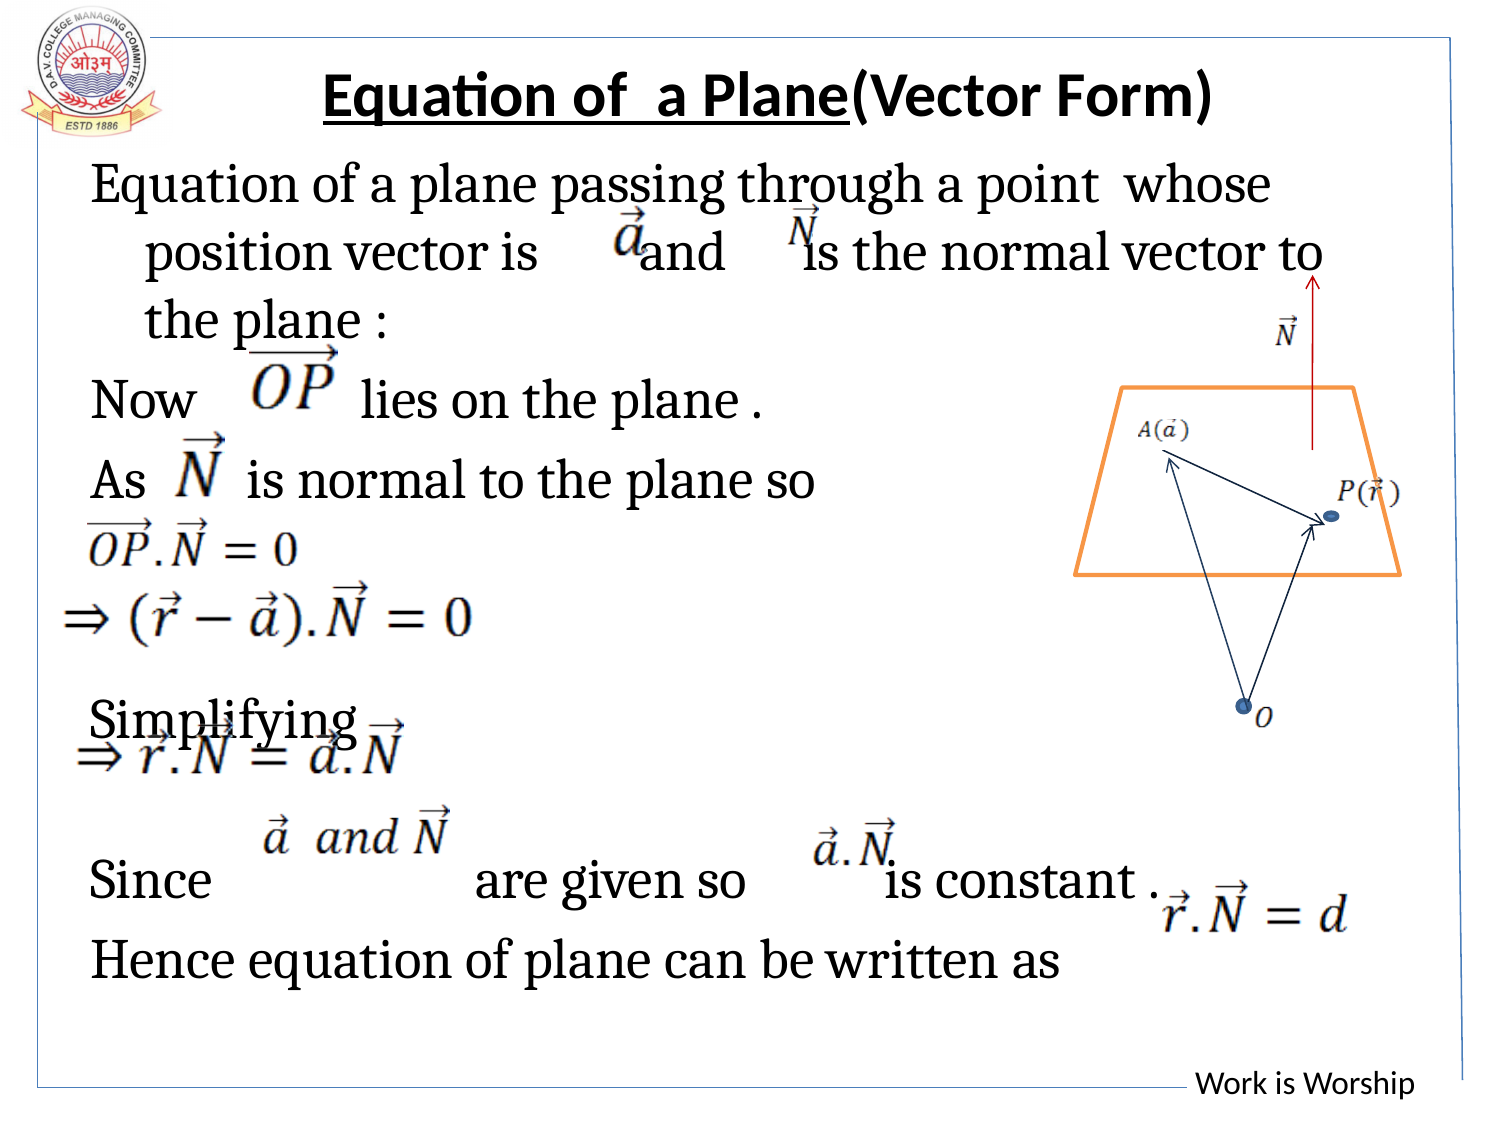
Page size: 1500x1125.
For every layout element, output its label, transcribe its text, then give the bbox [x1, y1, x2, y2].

text_box [0, 0, 1500, 75]
picture [1274, 312, 1297, 357]
list Equation of a plane passing through a point whose position vector is and is the normal vector to the plane : Now lies on the plane . As is normal to the plane so Simplifying Since are given so is constant . Hence equation of plane can be written as [75, 140, 1425, 1005]
picture [1162, 874, 1351, 958]
picture [612, 199, 651, 285]
picture [787, 199, 819, 265]
picture [74, 712, 451, 878]
picture [249, 337, 338, 441]
title Equation of a Plane(Vector Form) [112, 132, 1425, 137]
title Equation of a Plane(Vector Form) [112, 75, 1425, 113]
picture [30, 75, 112, 113]
title Equation of a Plane(Vector Form) [112, 119, 1425, 131]
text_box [1074, 274, 1401, 711]
picture [1337, 474, 1402, 515]
picture [1254, 699, 1276, 740]
picture [812, 812, 897, 888]
picture [62, 424, 475, 663]
picture [1137, 418, 1190, 451]
